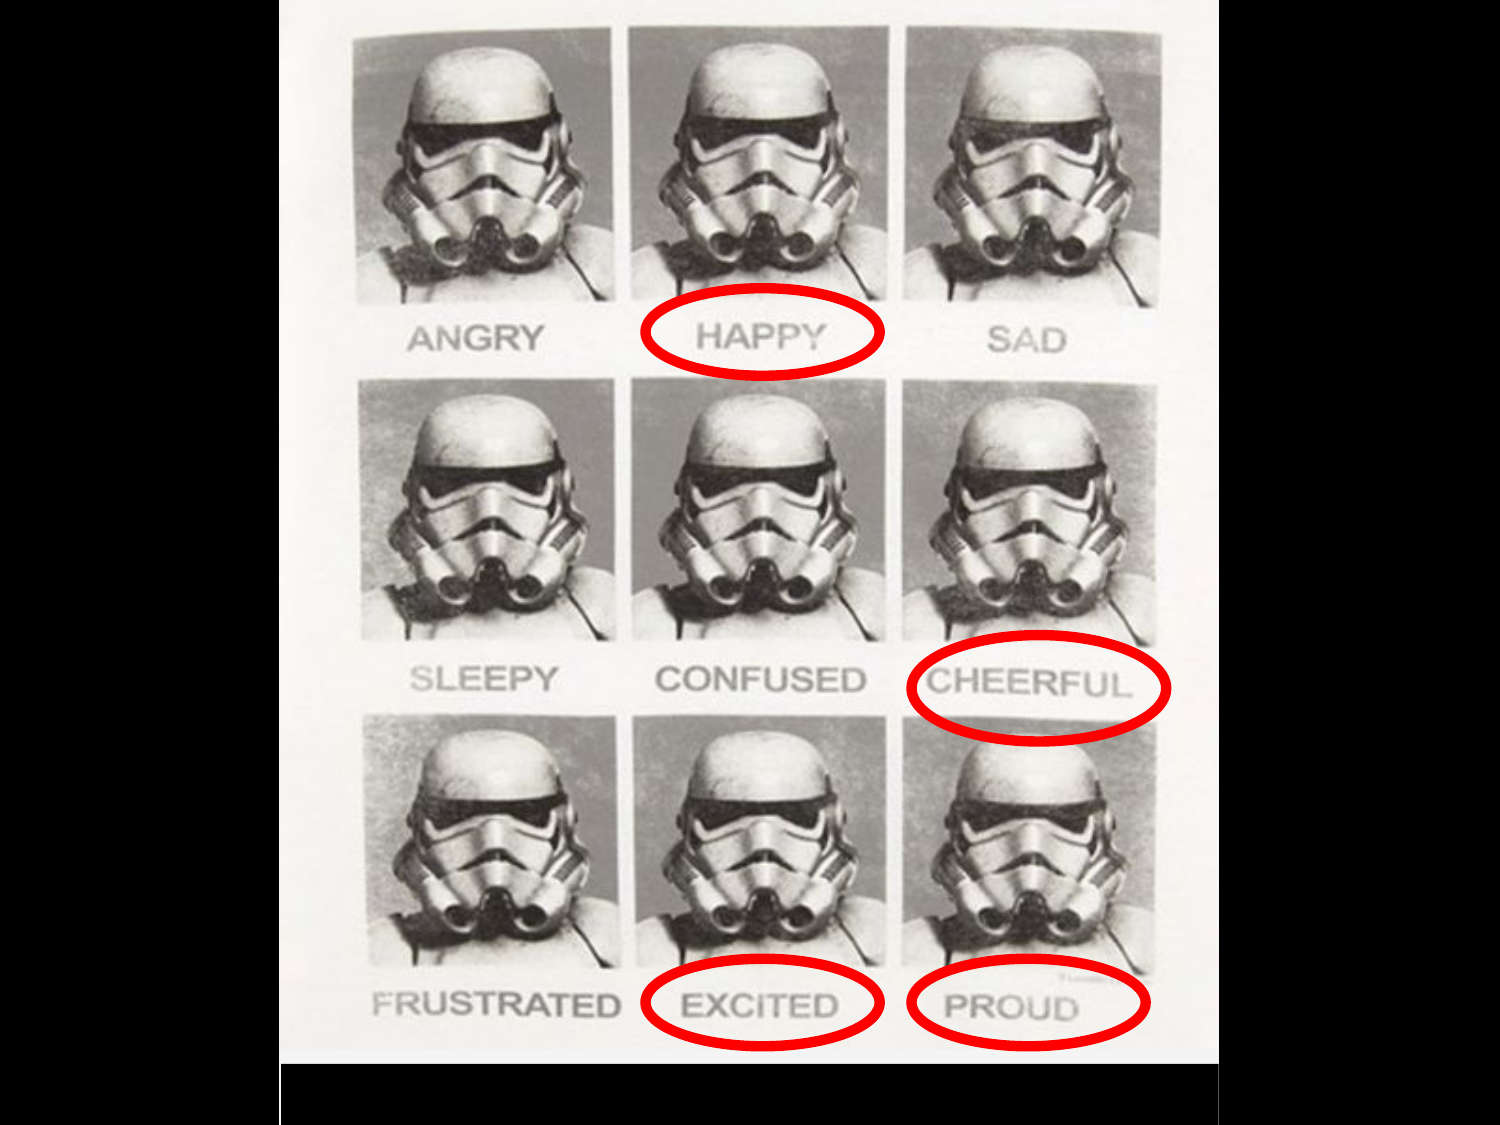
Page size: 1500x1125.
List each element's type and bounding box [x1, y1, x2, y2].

picture [279, 0, 1219, 1125]
